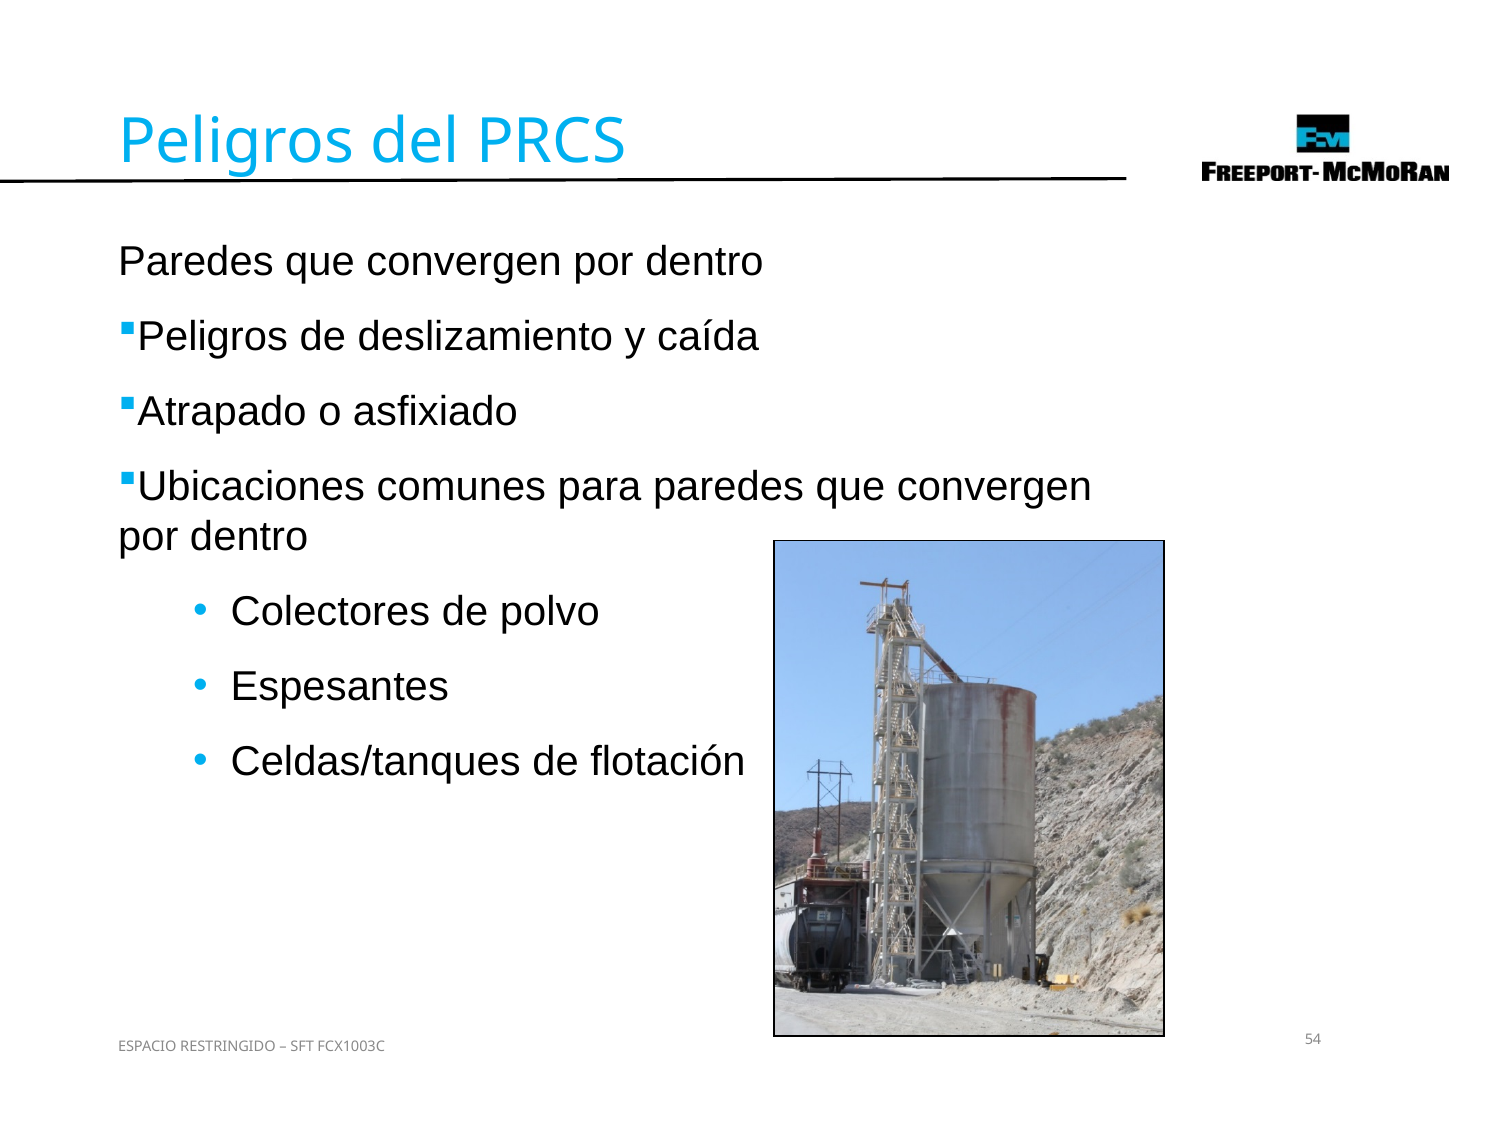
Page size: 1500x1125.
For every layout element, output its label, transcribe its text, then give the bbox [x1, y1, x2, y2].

list Paredes que convergen por dentro Peligros de deslizamiento y caída Atrapado o asfixiado Ubicaciones comunes para paredes que convergen por dentro Colectores de polvo Espesantes Celdas/tanques de flotación [103, 226, 1138, 996]
picture [1202, 113, 1449, 181]
picture [774, 541, 1164, 1036]
footer ESPACIO RESTRINGIDO – SFT FCX1003C [103, 1015, 1004, 1076]
list Peligros del PRCS [103, 101, 1127, 227]
slide_number 54 [1126, 1010, 1500, 1070]
